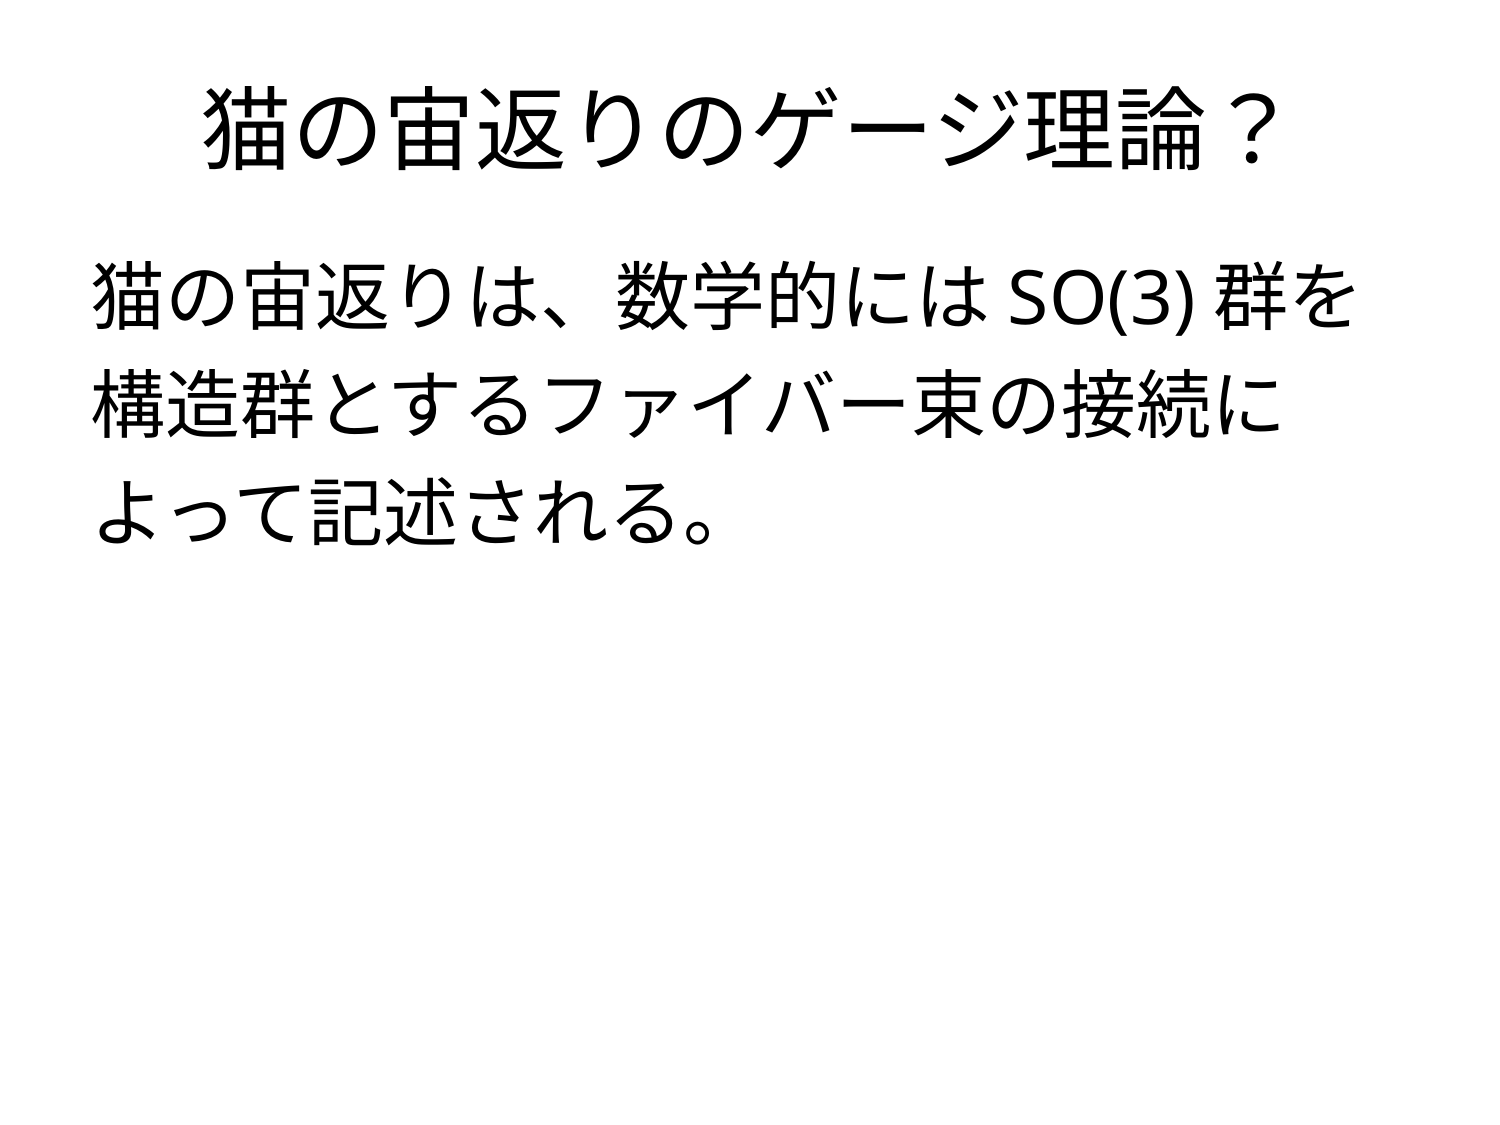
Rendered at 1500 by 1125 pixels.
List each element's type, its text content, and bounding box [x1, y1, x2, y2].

list 猫の宙返りは、数学的にはSO(3)群を構造群とするファイバー束の接続によって記述される。 [75, 224, 1425, 1087]
title 猫の宙返りのゲージ理論？ [75, 53, 1425, 201]
